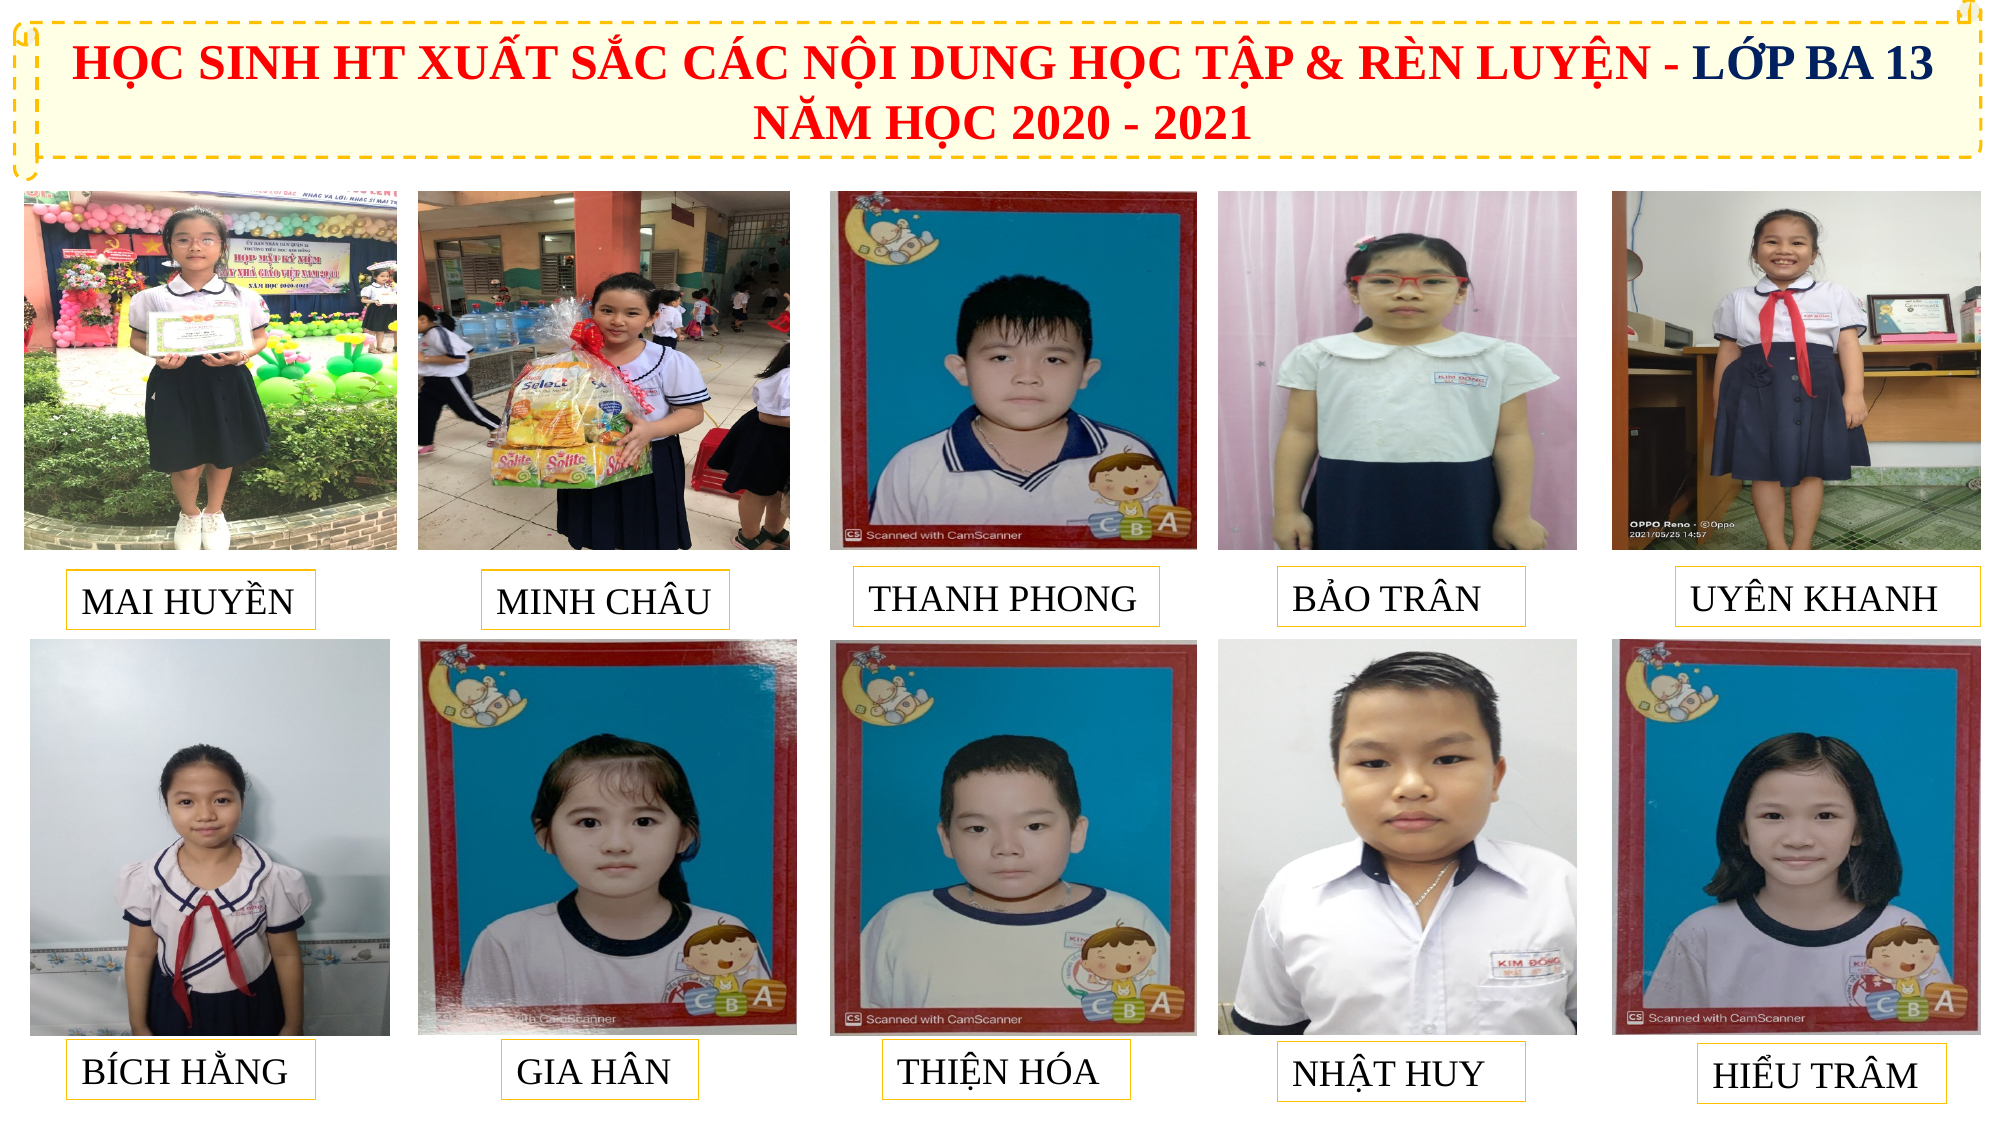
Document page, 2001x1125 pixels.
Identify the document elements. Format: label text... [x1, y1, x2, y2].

text_box UYÊN KHANH [1675, 566, 1981, 627]
picture [24, 191, 397, 550]
picture [1218, 191, 1577, 550]
text_box NHẬT HUY [1277, 1041, 1526, 1102]
picture [830, 191, 1197, 550]
text_box THIỆN HÓA [882, 1039, 1131, 1100]
picture [418, 191, 790, 550]
picture [30, 639, 390, 1036]
text_box MAI HUYỀN [66, 569, 316, 630]
picture [1611, 639, 1981, 1035]
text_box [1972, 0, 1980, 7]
text_box HIỂU TRÂM [1697, 1043, 1947, 1104]
picture [1218, 639, 1577, 1035]
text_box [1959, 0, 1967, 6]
picture [830, 640, 1197, 1036]
picture [417, 639, 797, 1035]
text_box MINH CHÂU [481, 569, 730, 630]
text_box BÍCH HẰNG [66, 1039, 316, 1100]
text_box BẢO TRÂN [1277, 566, 1526, 627]
picture [1611, 191, 1981, 550]
text_box THANH PHONG [853, 566, 1160, 627]
text_box HỌC SINH HT XUẤT SẮC CÁC NỘI DUNG HỌC TẬP & RÈN LUYỆN - LỚP BA 13 NĂM HỌC 2020 - 2021 [13, 10, 1982, 181]
text_box GIA HÂN [501, 1039, 699, 1100]
